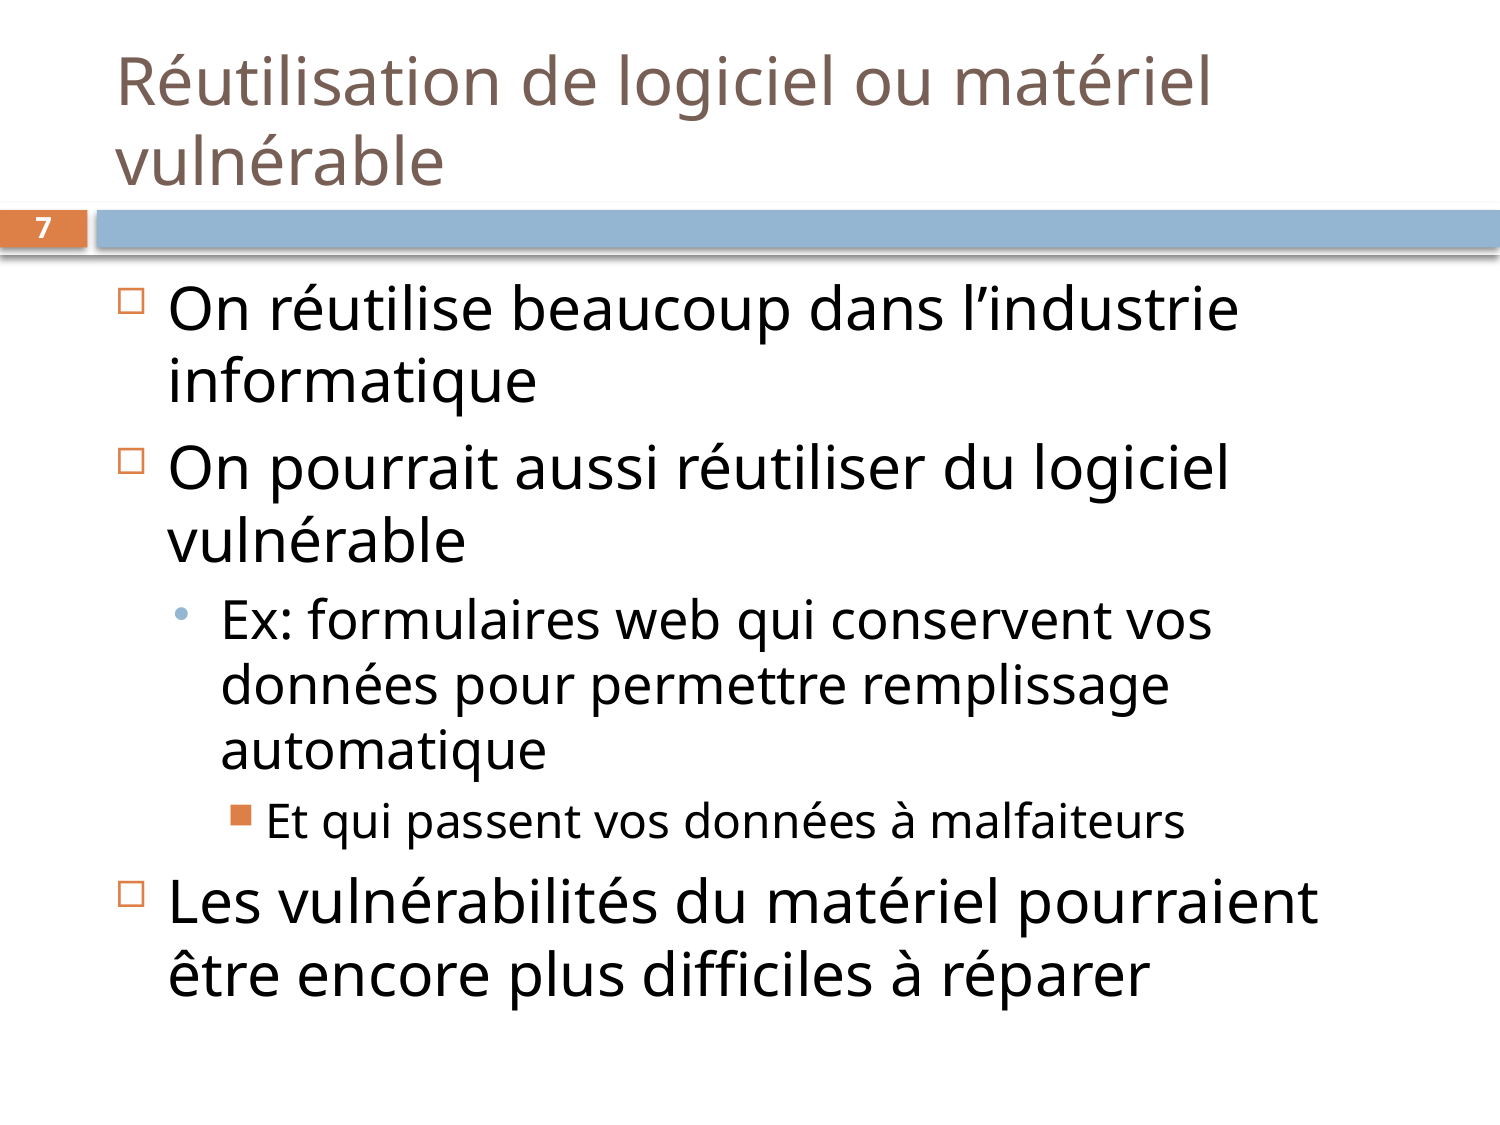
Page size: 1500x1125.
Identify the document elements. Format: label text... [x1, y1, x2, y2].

list On réutilise beaucoup dans l’industrie informatique On pourrait aussi réutiliser du logiciel vulnérable Ex: formulaires web qui conservent vos données pour permettre remplissage automatique Et qui passent vos données à malfaiteurs Les vulnérabilités du matériel pourraient être encore plus difficiles à réparer [100, 262, 1438, 1000]
slide_number 7 [0, 208, 88, 249]
title Réutilisation de logiciel ou matériel vulnérable [100, 37, 1438, 200]
